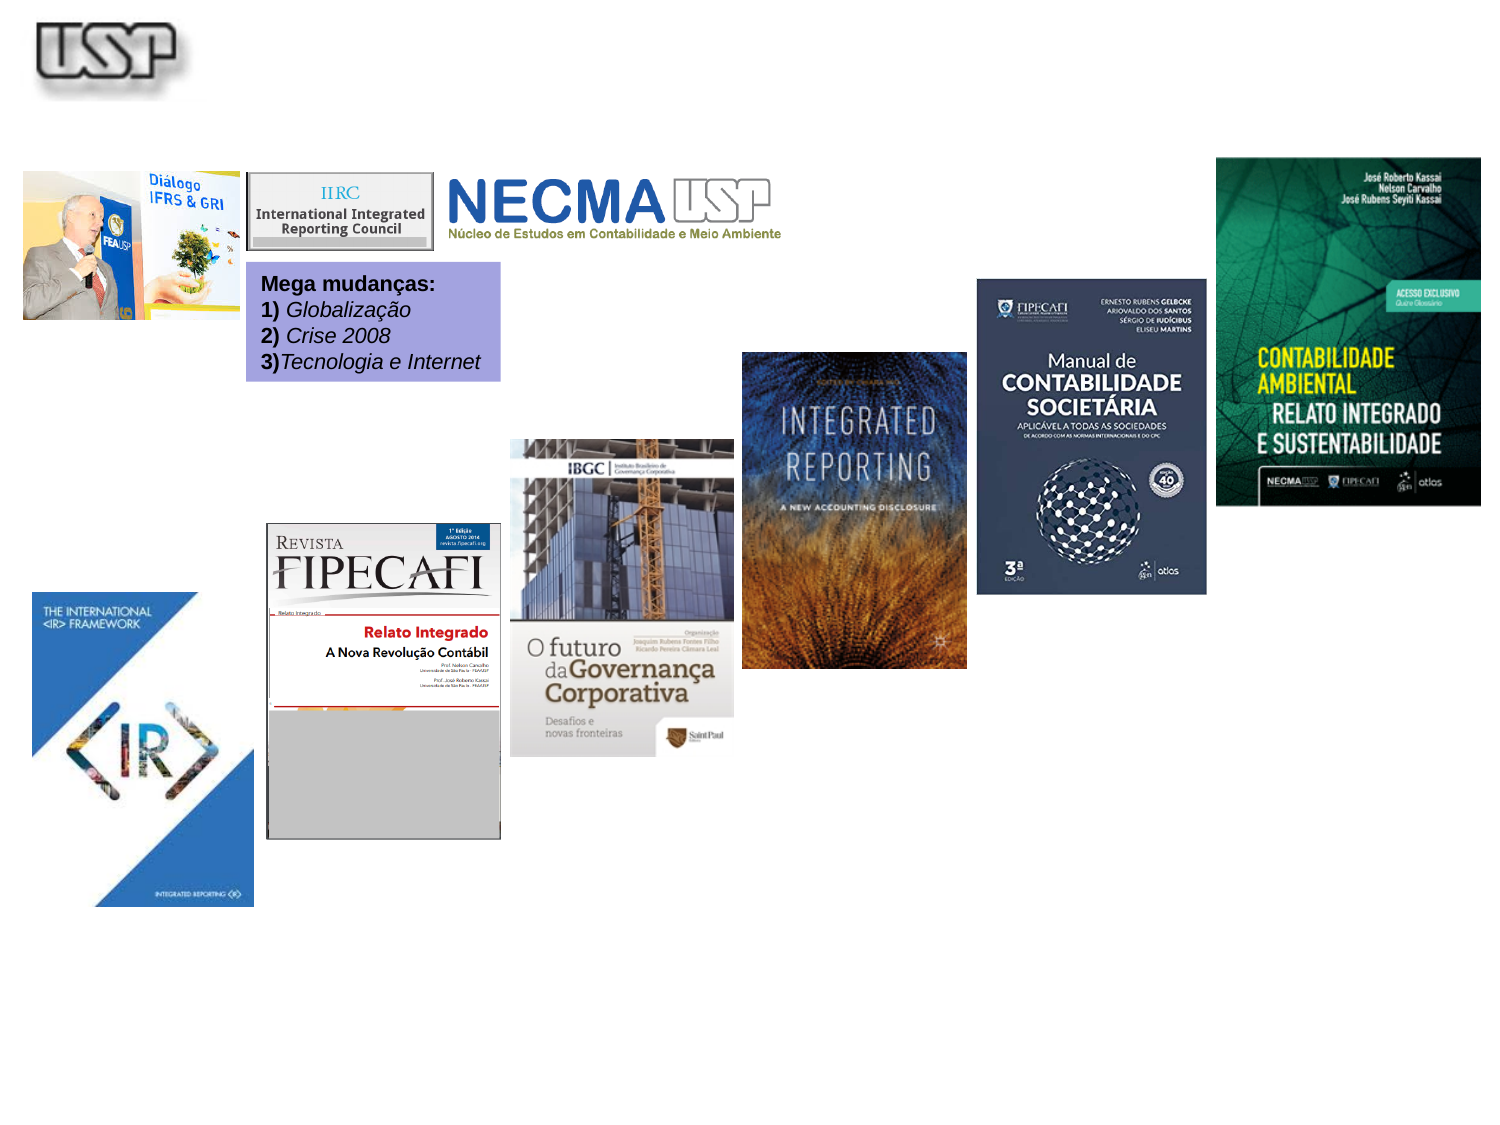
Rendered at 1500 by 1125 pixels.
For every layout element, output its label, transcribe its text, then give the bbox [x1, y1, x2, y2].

picture [509, 438, 735, 758]
text_box Mega mudanças: 1) Globalização 2) Crise 2008 3)Tecnologia e Internet [246, 261, 501, 382]
picture [8, 4, 207, 105]
picture [742, 352, 967, 669]
picture [1216, 155, 1481, 509]
picture [976, 278, 1208, 595]
picture [245, 172, 434, 251]
picture [265, 523, 502, 840]
picture [32, 592, 254, 907]
picture [442, 171, 785, 252]
picture [23, 171, 240, 321]
